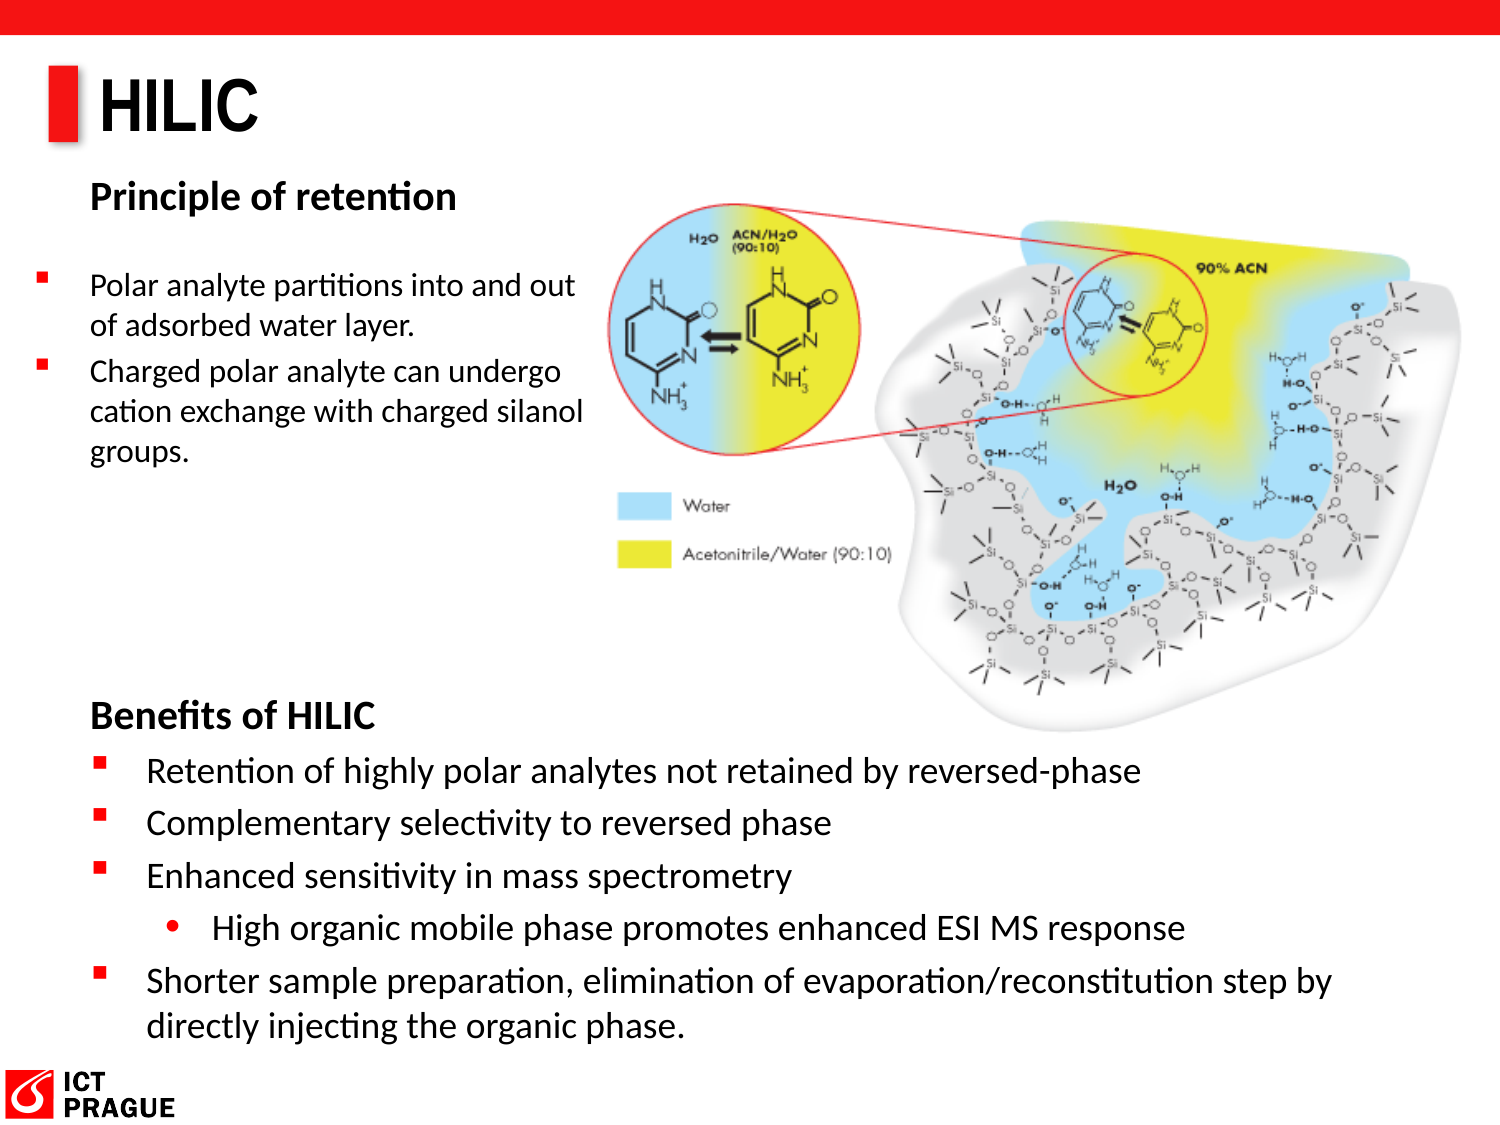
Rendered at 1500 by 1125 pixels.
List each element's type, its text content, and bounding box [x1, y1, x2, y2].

picture [63, 1096, 176, 1118]
picture [63, 1070, 107, 1092]
list Principle of retention [75, 160, 1425, 255]
title HILIC [84, 48, 1449, 155]
text_box Benefits of HILIC Retention of highly polar analytes not retained by reversed-phase Complementary selectivity to reversed phase Enhanced sensitivity in mass spectrometry High organic mobile phase promotes enhanced ESI MS response Shorter sample preparation, elimination of evaporation/reconstitution step by directly injecting the organic phase. [74, 680, 1425, 1059]
picture [581, 184, 1483, 756]
text_box Polar analyte partitions into and out of adsorbed water layer. Charged polar analyte can undergo cation exchange with charged silanol groups. [27, 255, 576, 516]
picture [2, 1067, 57, 1121]
